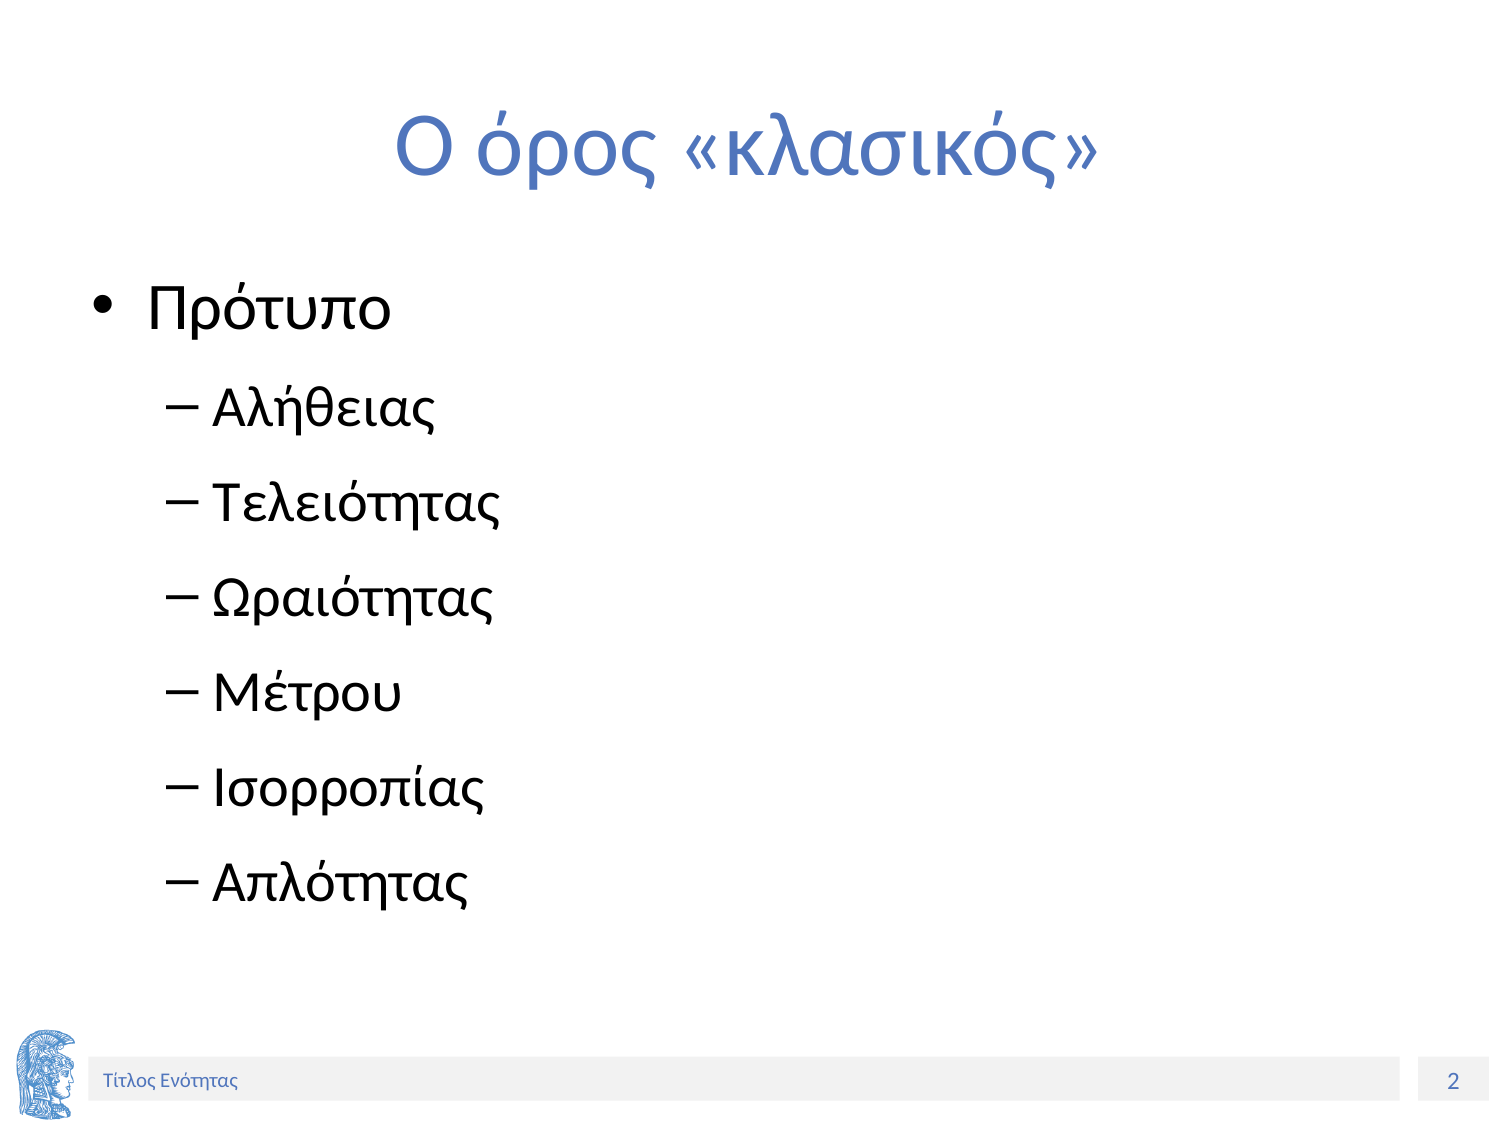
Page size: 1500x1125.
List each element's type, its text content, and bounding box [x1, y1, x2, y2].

title Ο όρος «κλασικός» [75, 45, 1425, 233]
list Πρότυπο Αλήθειας Τελειότητας Ωραιότητας Μέτρου Ισορροπίας Απλότητας [76, 255, 1427, 998]
picture [9, 1026, 81, 1120]
